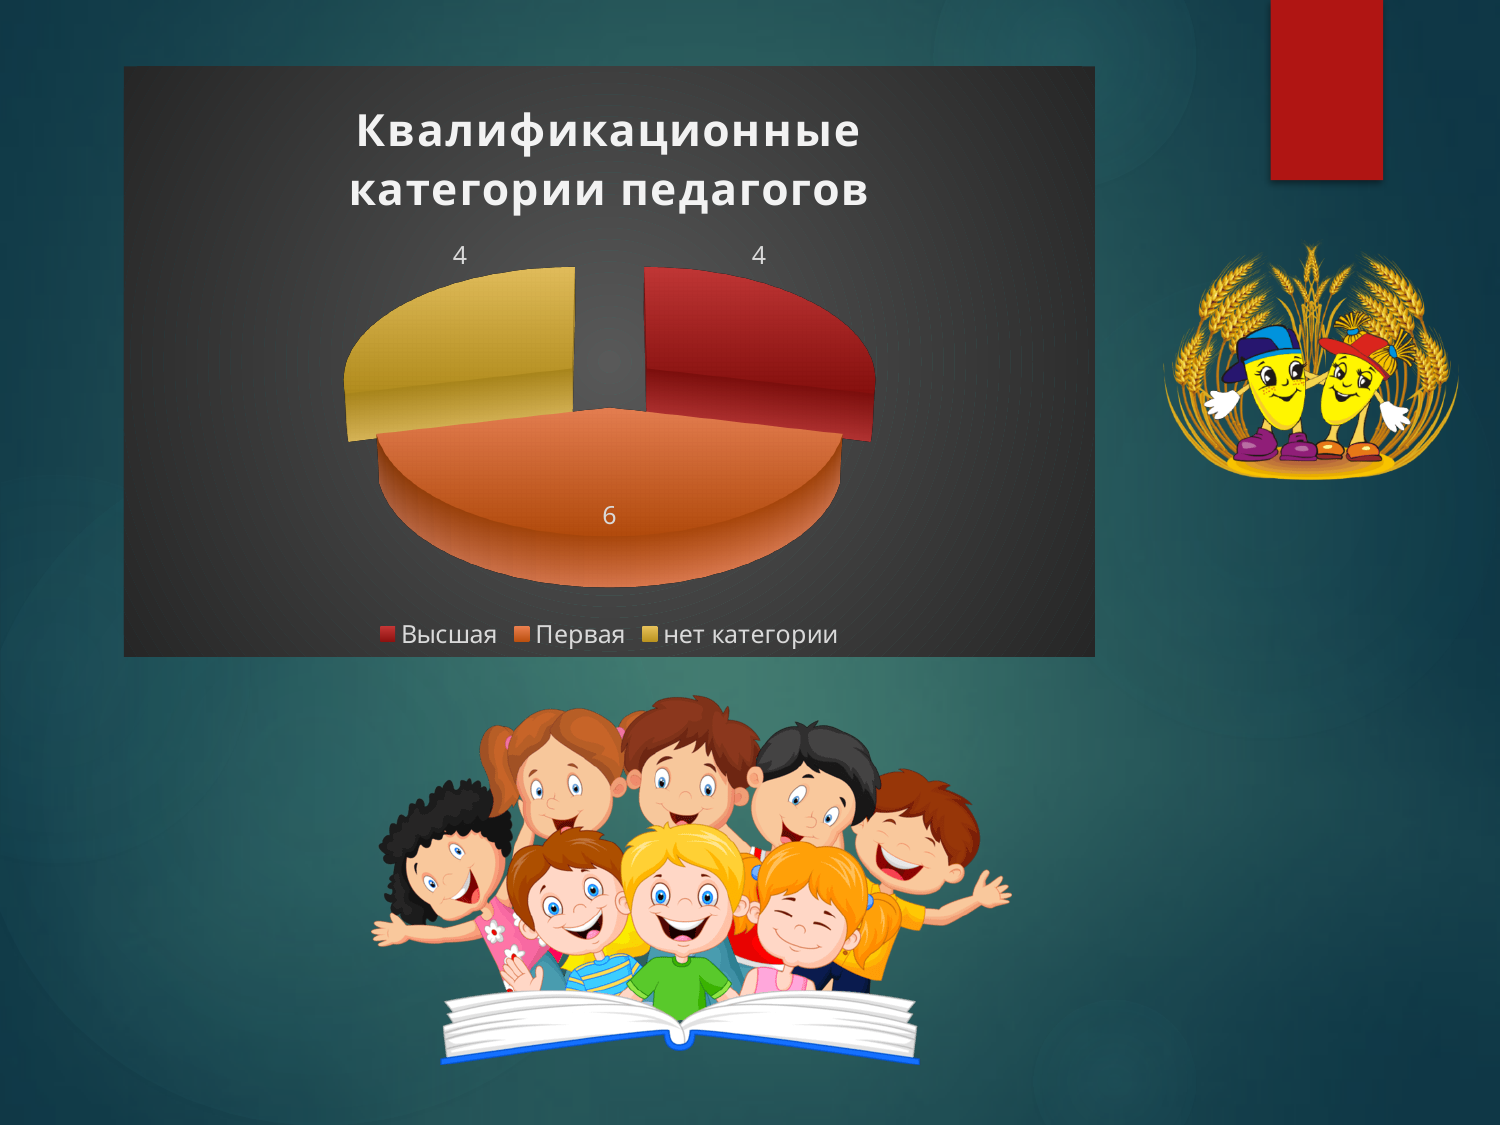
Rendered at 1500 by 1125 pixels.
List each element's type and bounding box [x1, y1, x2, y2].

chart [123, 66, 1095, 658]
picture [1163, 238, 1459, 481]
picture [371, 692, 1013, 1065]
